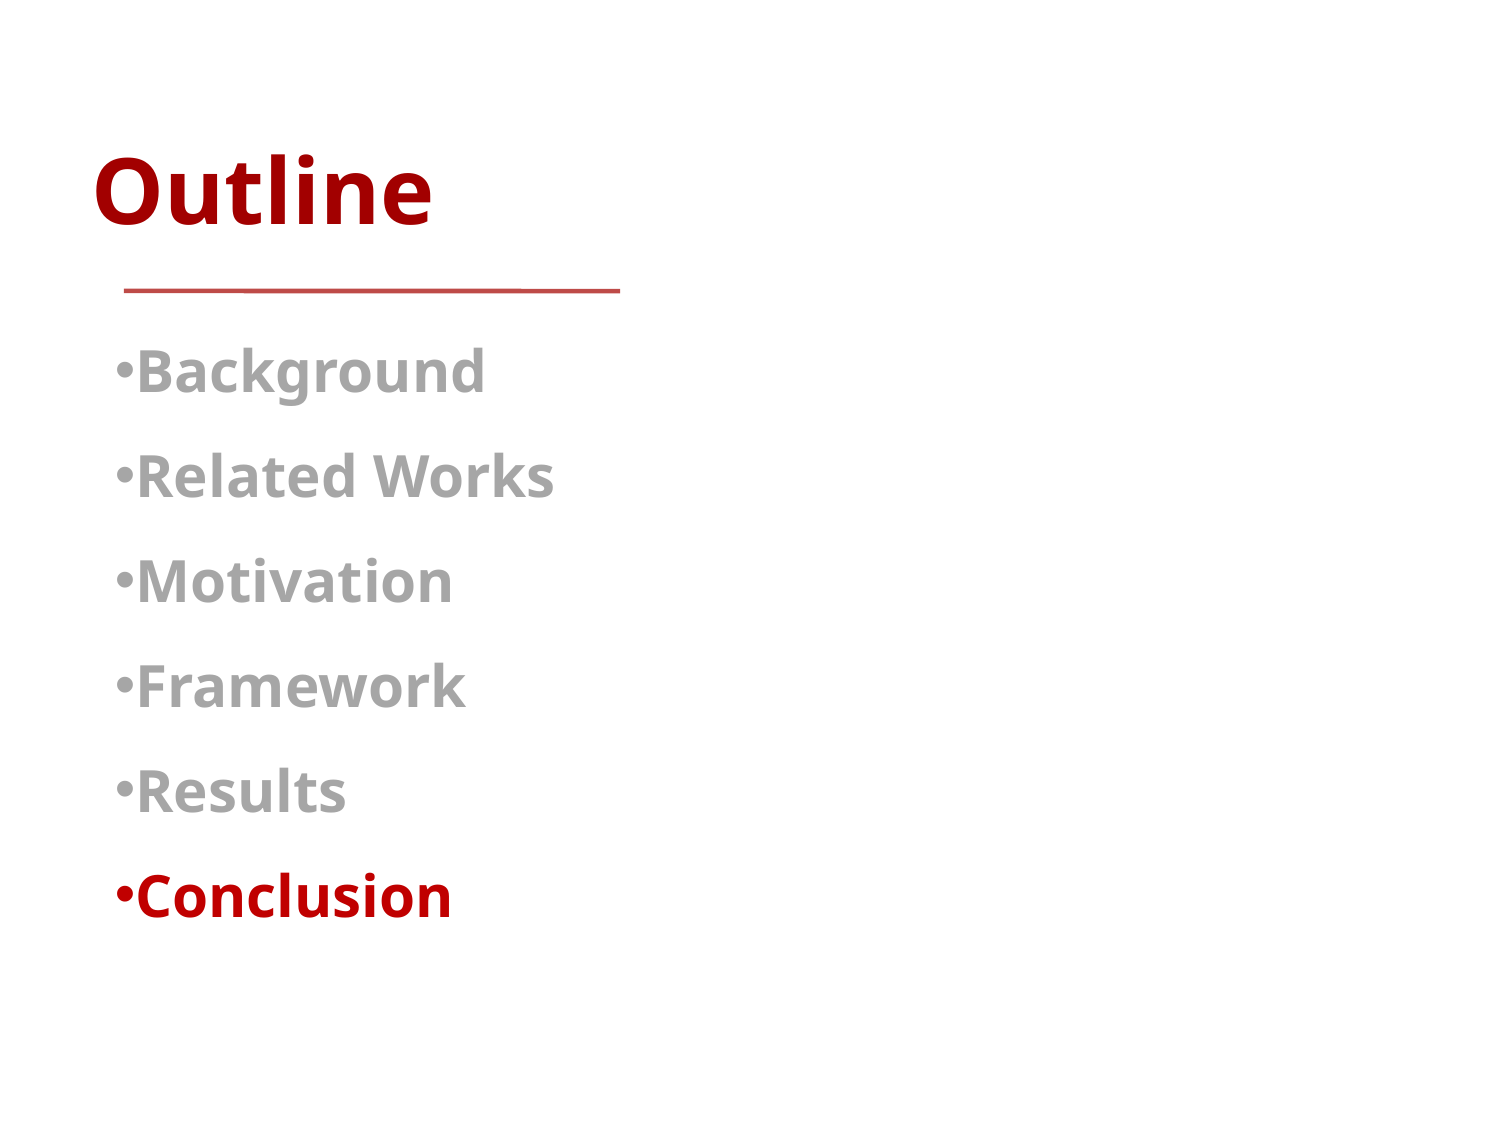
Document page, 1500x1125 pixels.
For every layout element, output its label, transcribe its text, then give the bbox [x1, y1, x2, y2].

text_box Background Related Works Motivation Framework Results Conclusion [100, 291, 1424, 982]
text_box Outline [76, 125, 1300, 251]
